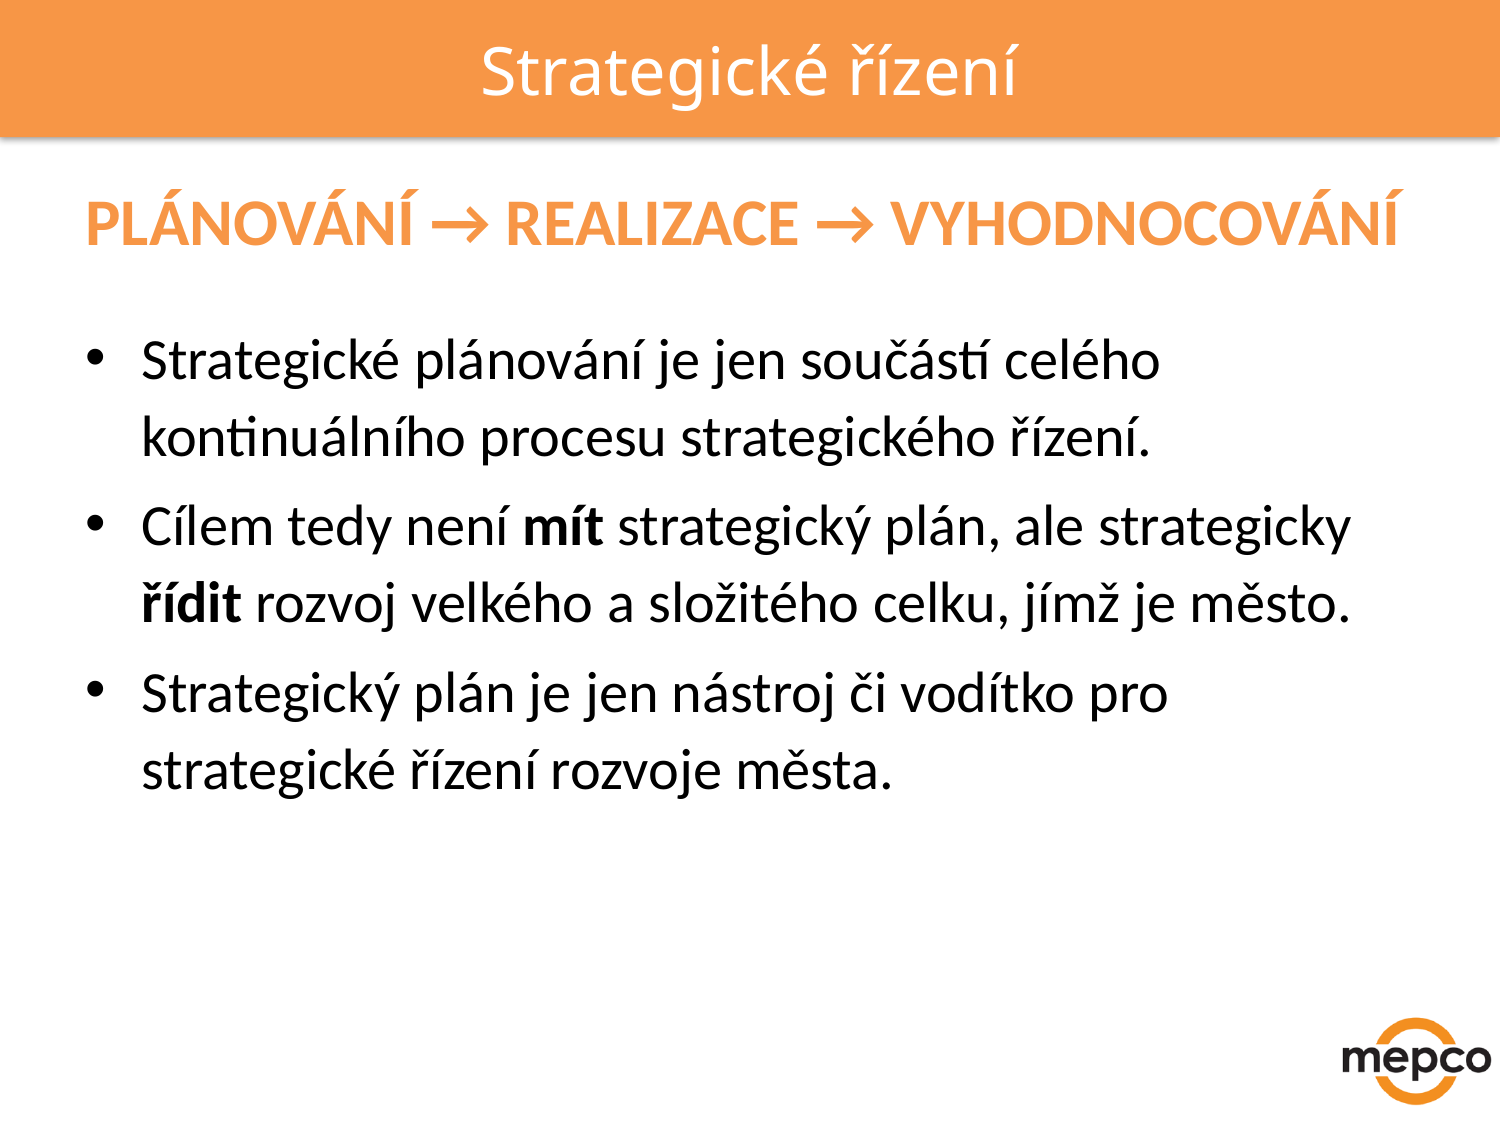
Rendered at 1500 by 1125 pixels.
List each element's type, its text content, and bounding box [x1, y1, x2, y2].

picture [1336, 1001, 1496, 1125]
title Strategické řízení [0, 0, 1500, 138]
list Plánování → RealizacE → Vyhodnocování Strategické plánování je jen součástí celého kontinuálního procesu strategického řízení. Cílem tedy není mít strategický plán, ale strategicky řídit rozvoj velkého a složitého celku, jímž je město. Strategický plán je jen nástroj či vodítko pro strategické řízení rozvoje města. [70, 163, 1421, 1008]
